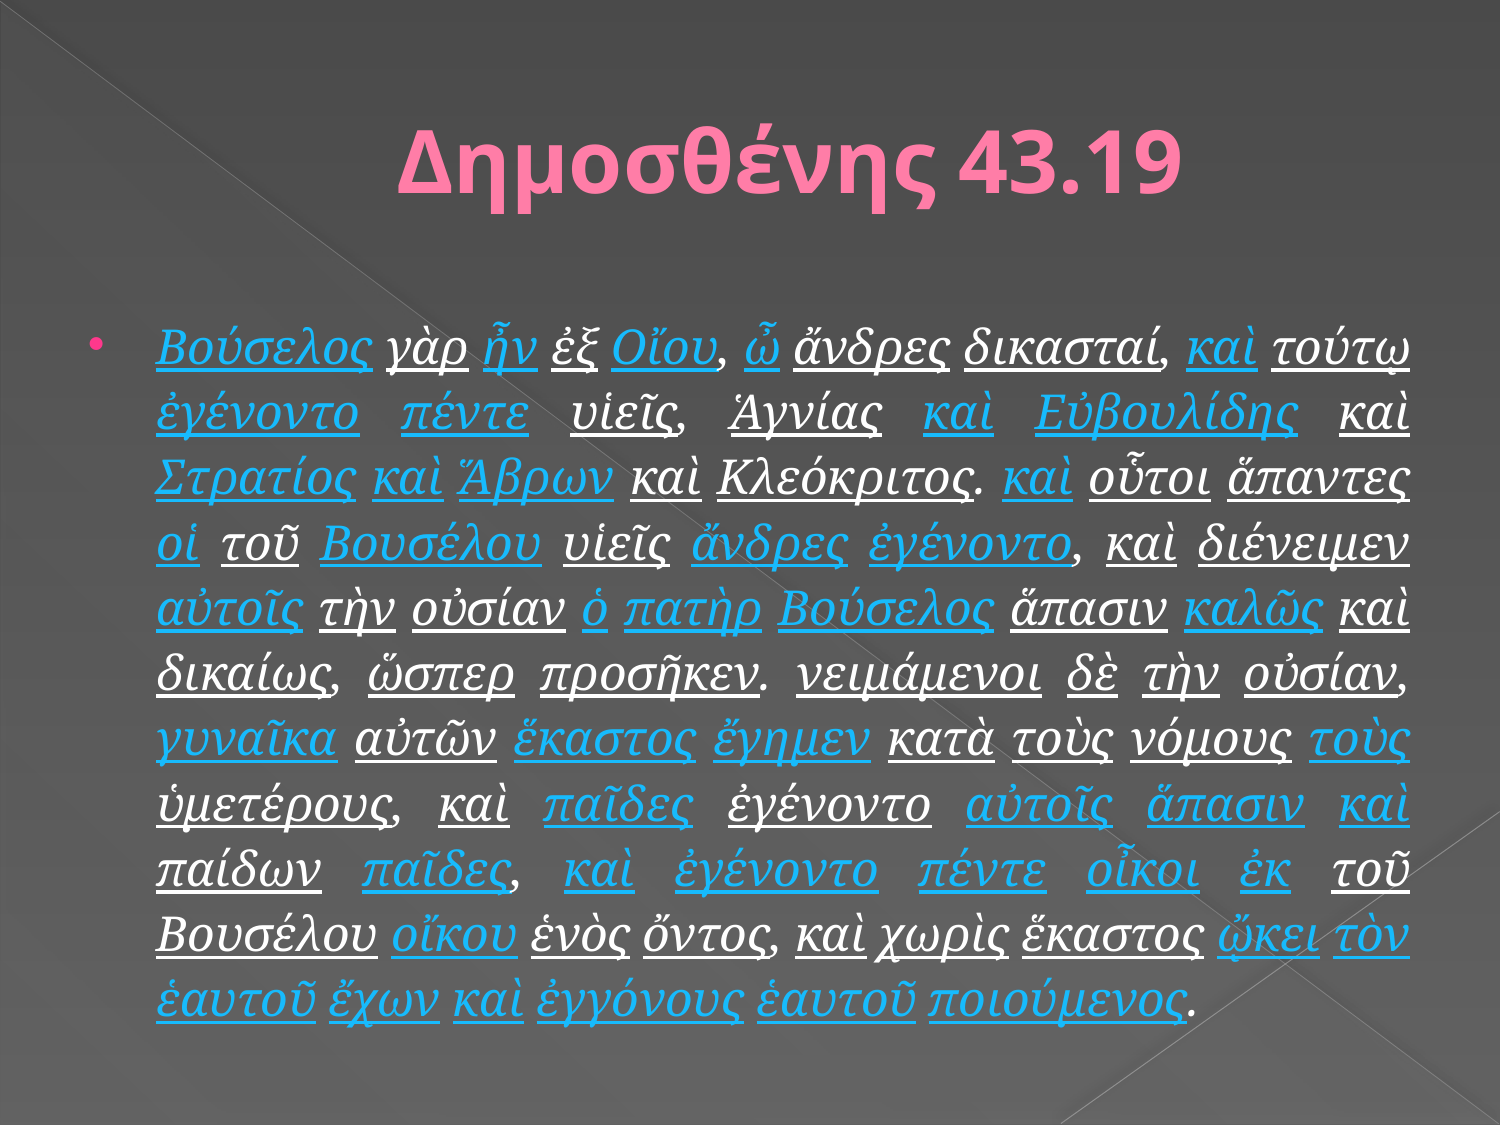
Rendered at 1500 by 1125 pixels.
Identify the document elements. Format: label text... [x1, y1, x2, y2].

list Βούσελος γὰρ ἦν ἐξ Οἴου, ὦ ἄνδρες δικασταί, καὶ τούτῳ ἐγένοντο πέντε υἱεῖς, Ἁγνίας καὶ Εὐβουλίδης καὶ Στρατίος καὶ Ἅβρων καὶ Κλεόκριτος. καὶ οὗτοι ἅπαντες οἱ τοῦ Βουσέλου υἱεῖς ἄνδρες ἐγένοντο, καὶ διένειμεν αὐτοῖς τὴν οὐσίαν ὁ πατὴρ Βούσελος ἅπασιν καλῶς καὶ δικαίως, ὥσπερ προσῆκεν. νειμάμενοι δὲ τὴν οὐσίαν, γυναῖκα αὐτῶν ἕκαστος ἔγημεν κατὰ τοὺς νόμους τοὺς ὑμετέρους, καὶ παῖδες ἐγένοντο αὐτοῖς ἅπασιν καὶ παίδων παῖδες, καὶ ἐγένοντο πέντε οἶκοι ἐκ τοῦ Βουσέλου οἴκου ἑνὸς ὄντος, καὶ χωρὶς ἕκαστος ᾤκει τὸν ἑαυτοῦ ἔχων καὶ ἐγγόνους ἑαυτοῦ ποιούμενος. [75, 308, 1425, 1059]
title Δημοσθένης 43.19 [75, 43, 1425, 274]
